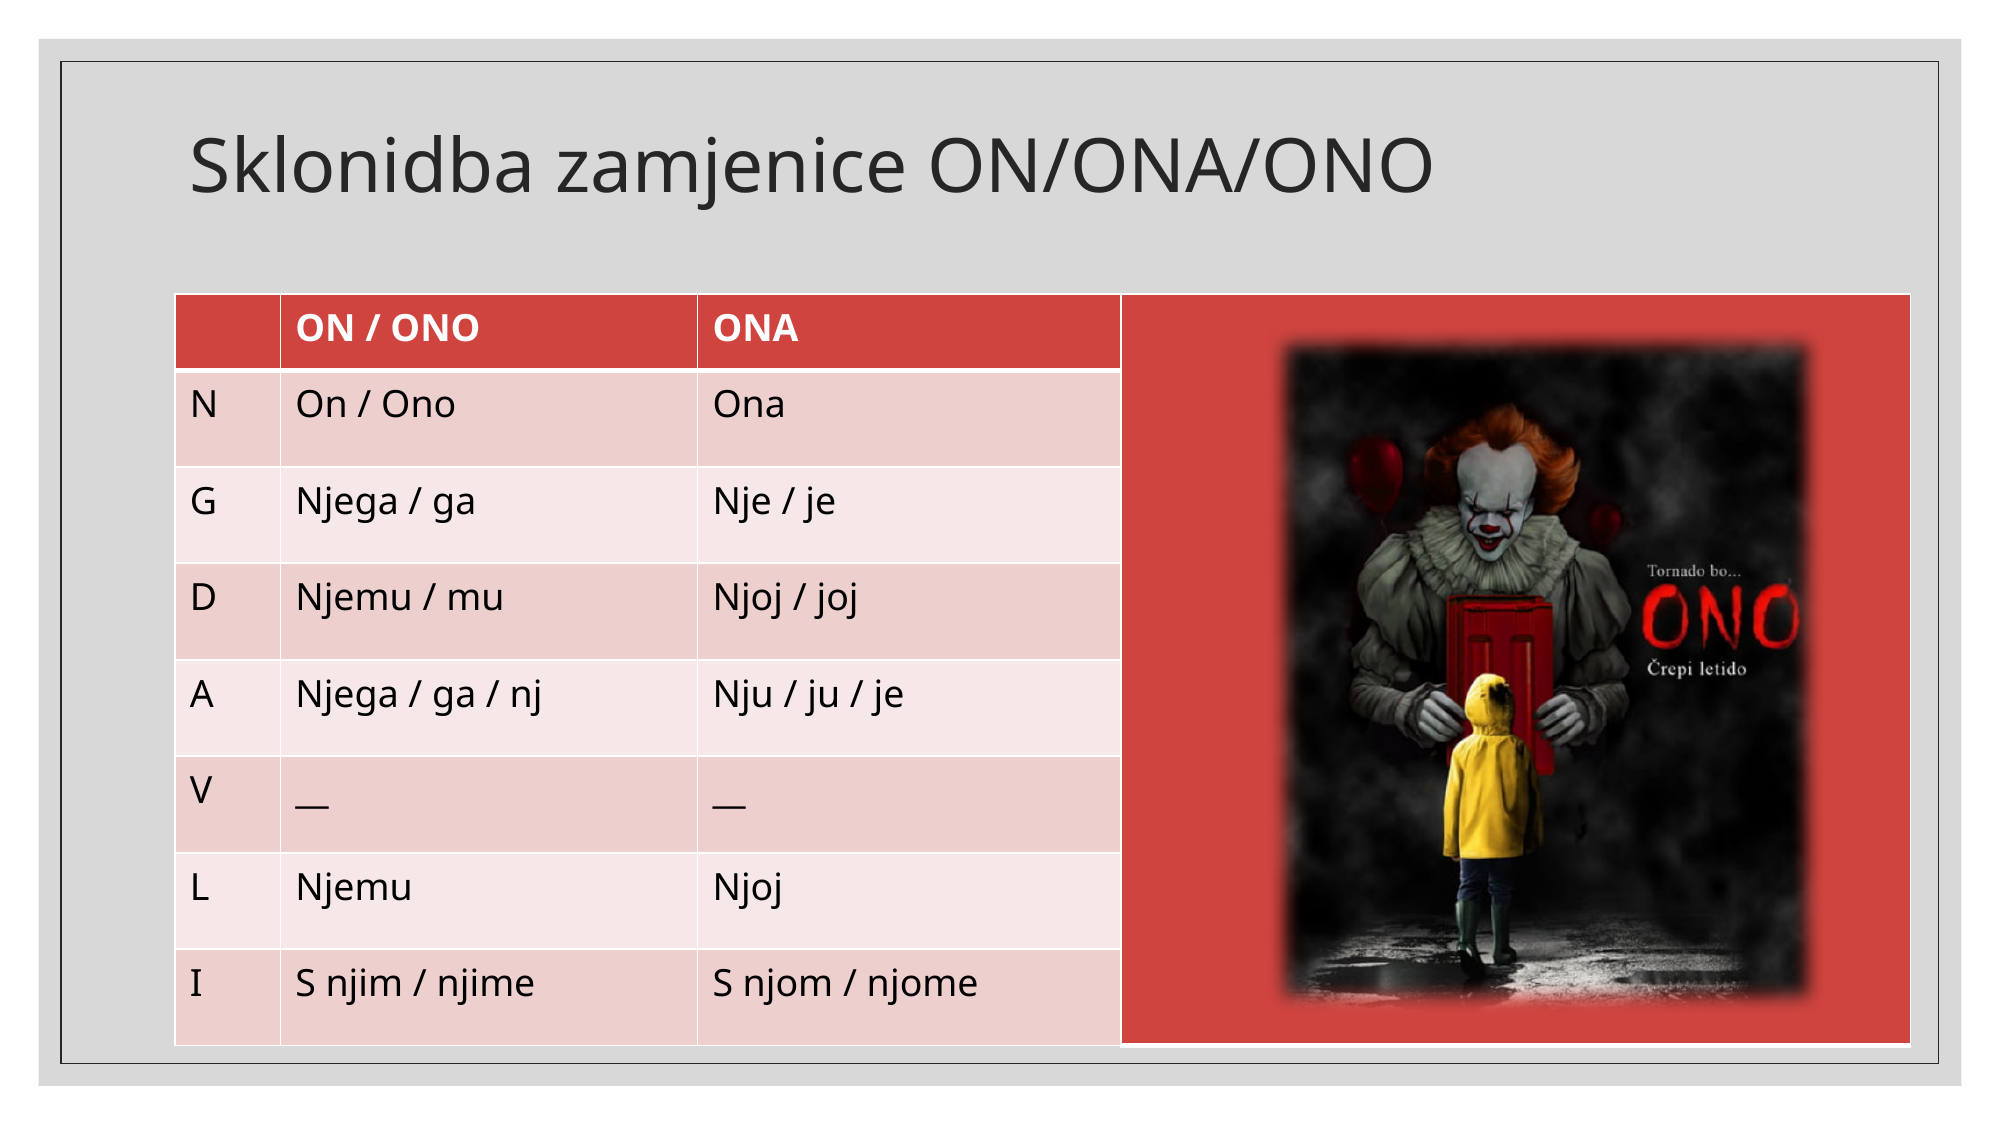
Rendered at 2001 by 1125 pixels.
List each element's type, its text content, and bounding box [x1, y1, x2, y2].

table_cell Njoj [698, 854, 1120, 948]
table_cell N [176, 373, 280, 466]
table_header [1122, 295, 1910, 1043]
table_cell A [176, 661, 280, 755]
table_cell G [176, 468, 280, 562]
table_cell Nje / je [698, 468, 1120, 562]
table_cell S njom / njome [698, 950, 1120, 1045]
table_cell __ [281, 757, 697, 852]
table_header [176, 295, 280, 368]
table_cell On / Ono [281, 373, 697, 466]
table_cell V [176, 757, 280, 852]
table_cell Njemu / mu [281, 564, 697, 659]
title Sklonidba zamjenice ON/ONA/ONO [174, 105, 1825, 231]
table_header ONA [698, 295, 1120, 368]
table_cell Ona [698, 373, 1120, 466]
table_cell Njemu [281, 854, 697, 948]
picture [1266, 325, 1825, 1014]
table_cell S njim / njime [281, 950, 697, 1045]
table_cell L [176, 854, 280, 948]
table_cell Nju / ju / je [698, 661, 1120, 755]
table_cell __ [698, 757, 1120, 852]
table_cell Njoj / joj [698, 564, 1120, 659]
table_cell D [176, 564, 280, 659]
table_cell Njega / ga / nj [281, 661, 697, 755]
table_header ON / ONO [281, 295, 697, 368]
table_cell I [176, 950, 280, 1045]
table_cell Njega / ga [281, 468, 697, 562]
